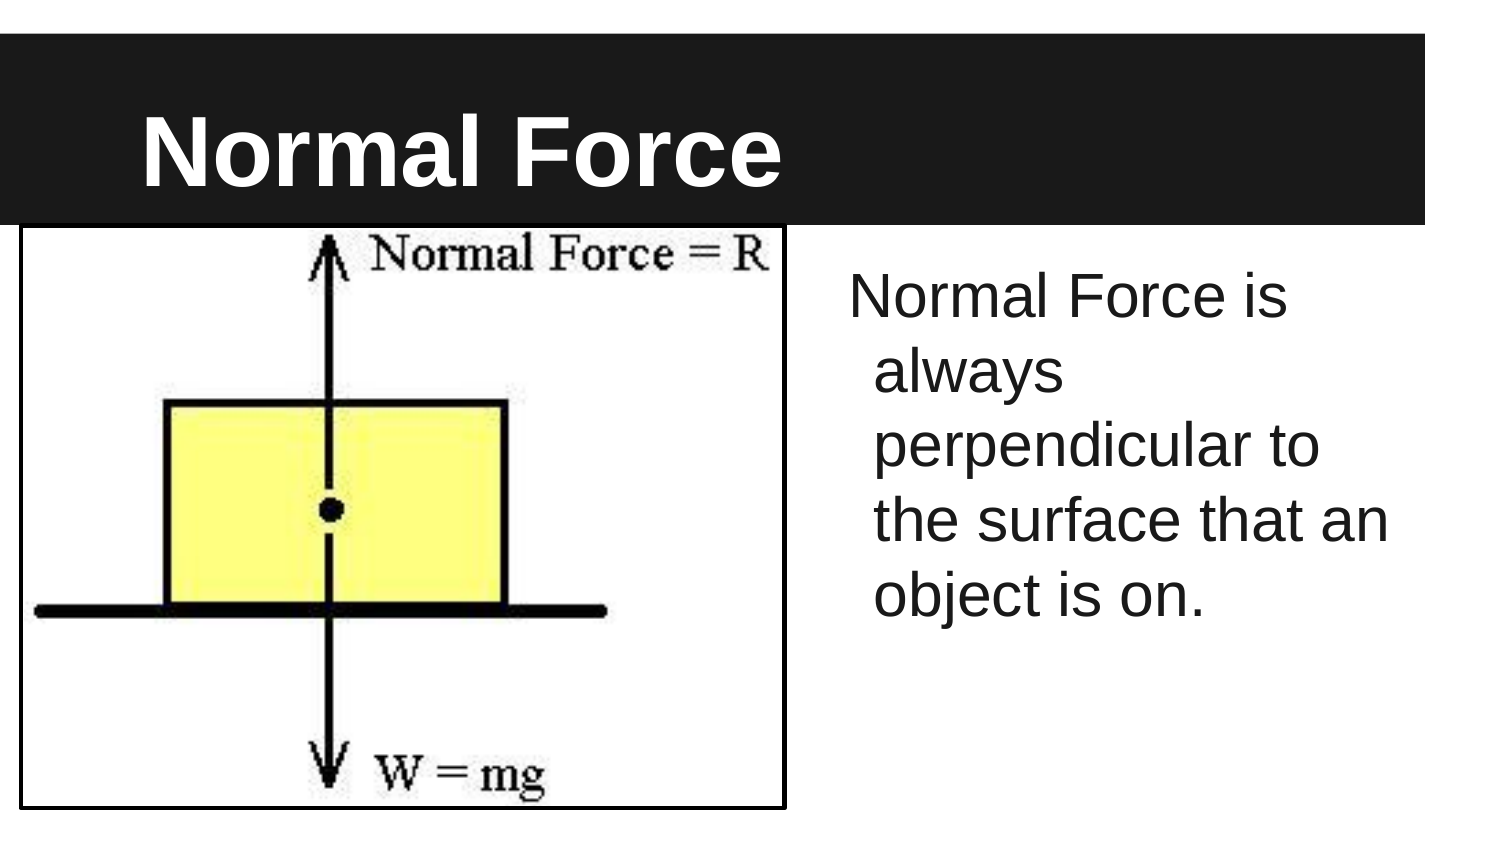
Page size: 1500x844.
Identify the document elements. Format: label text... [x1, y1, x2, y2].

list Normal Force is always perpendicular to the surface that an object is on. [802, 239, 1425, 808]
title Normal Force [75, 33, 1425, 221]
picture [23, 230, 781, 809]
text_box [20, 225, 785, 233]
